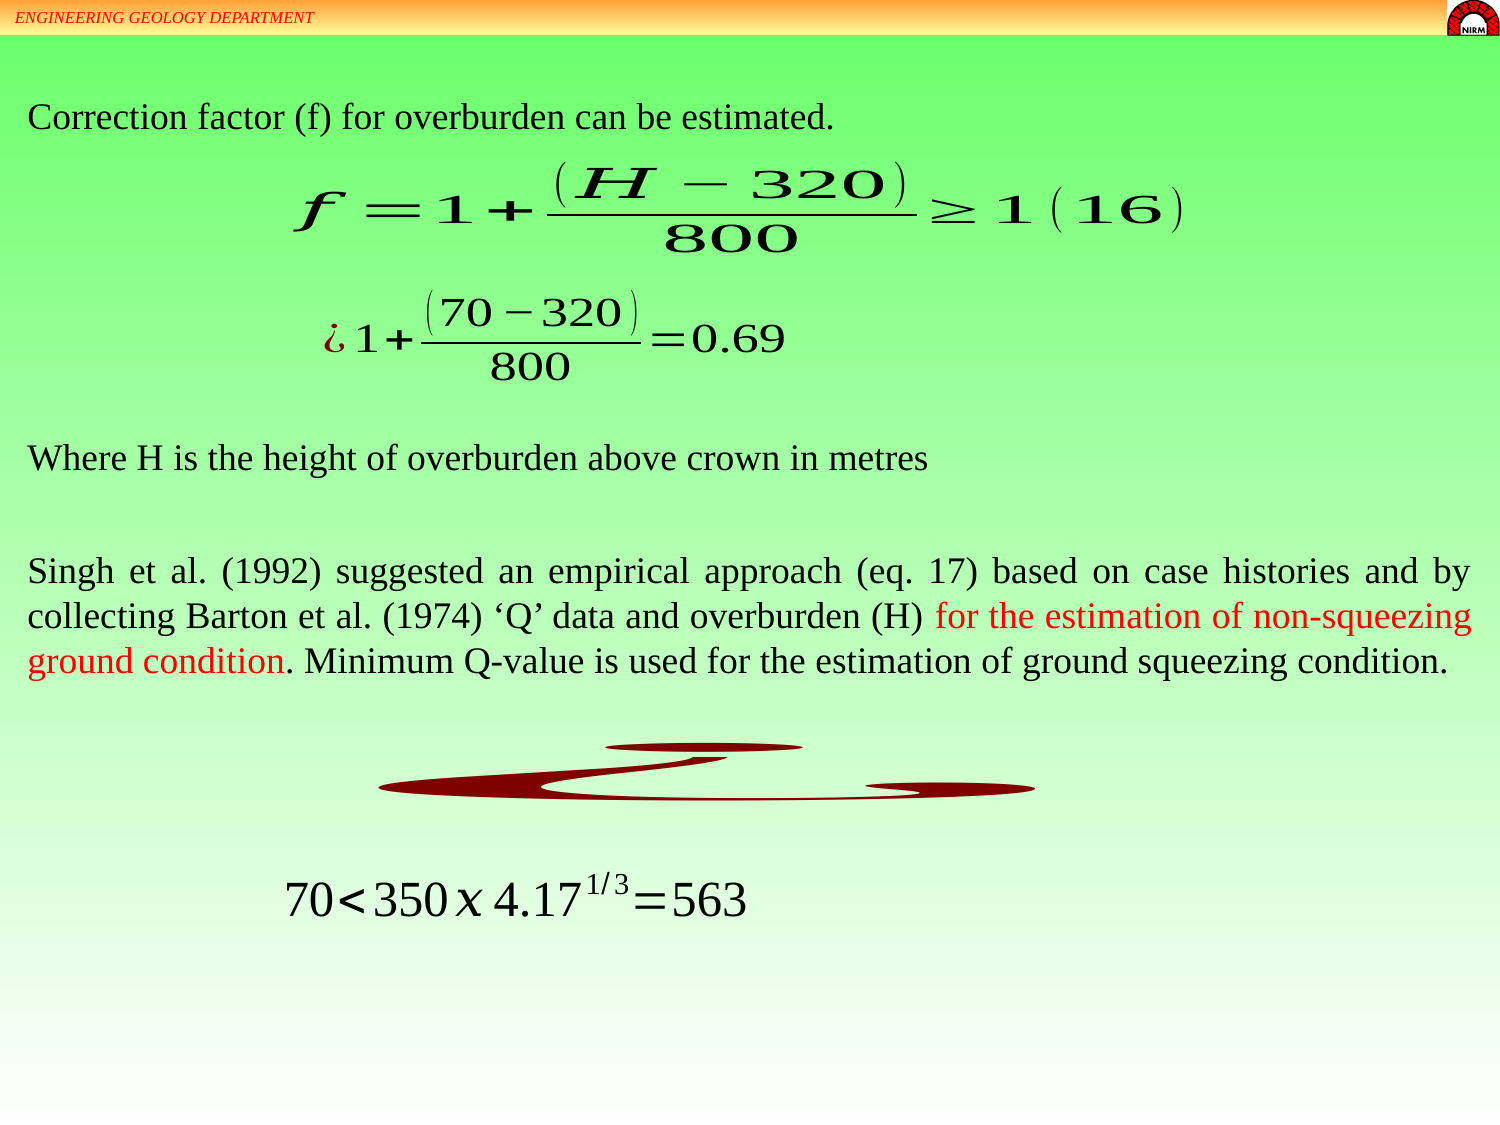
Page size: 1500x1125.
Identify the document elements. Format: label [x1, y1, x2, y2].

text_box [0, 0, 1500, 930]
